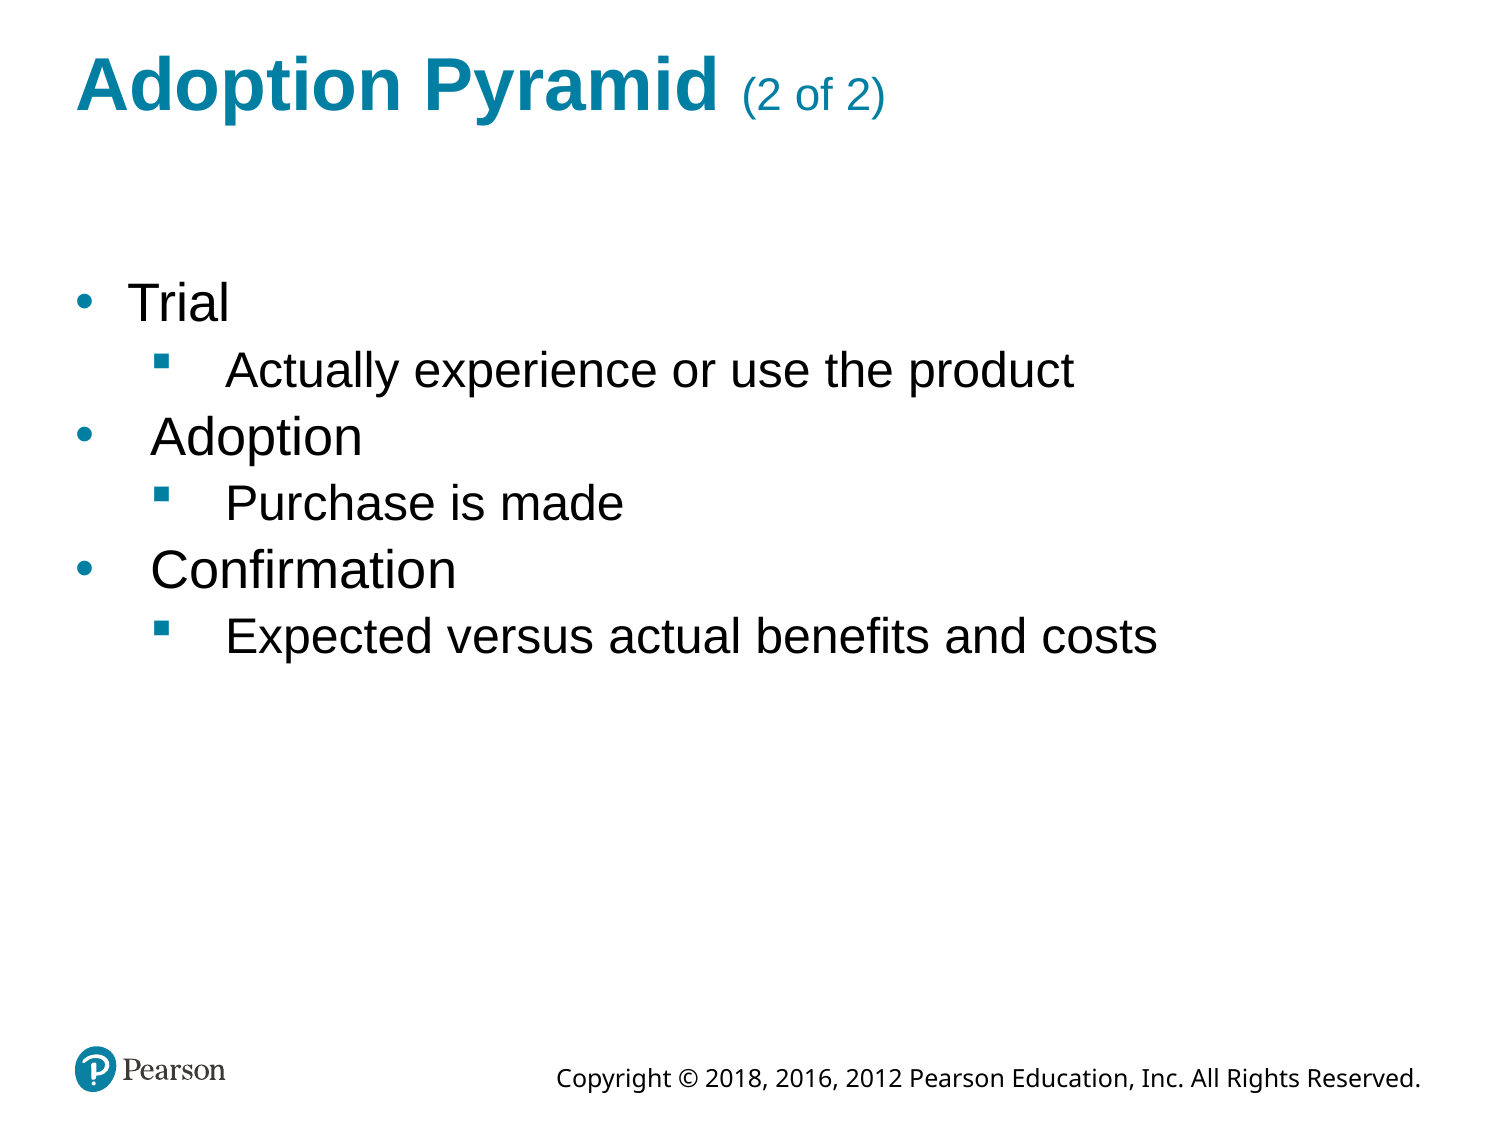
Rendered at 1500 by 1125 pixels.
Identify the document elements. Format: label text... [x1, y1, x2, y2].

title Adoption Pyramid (2 of 2) [75, 35, 1425, 125]
list Trial Actually experience or use the product Adoption Purchase is made Confirmation Expected versus actual benefits and costs [75, 275, 1438, 950]
